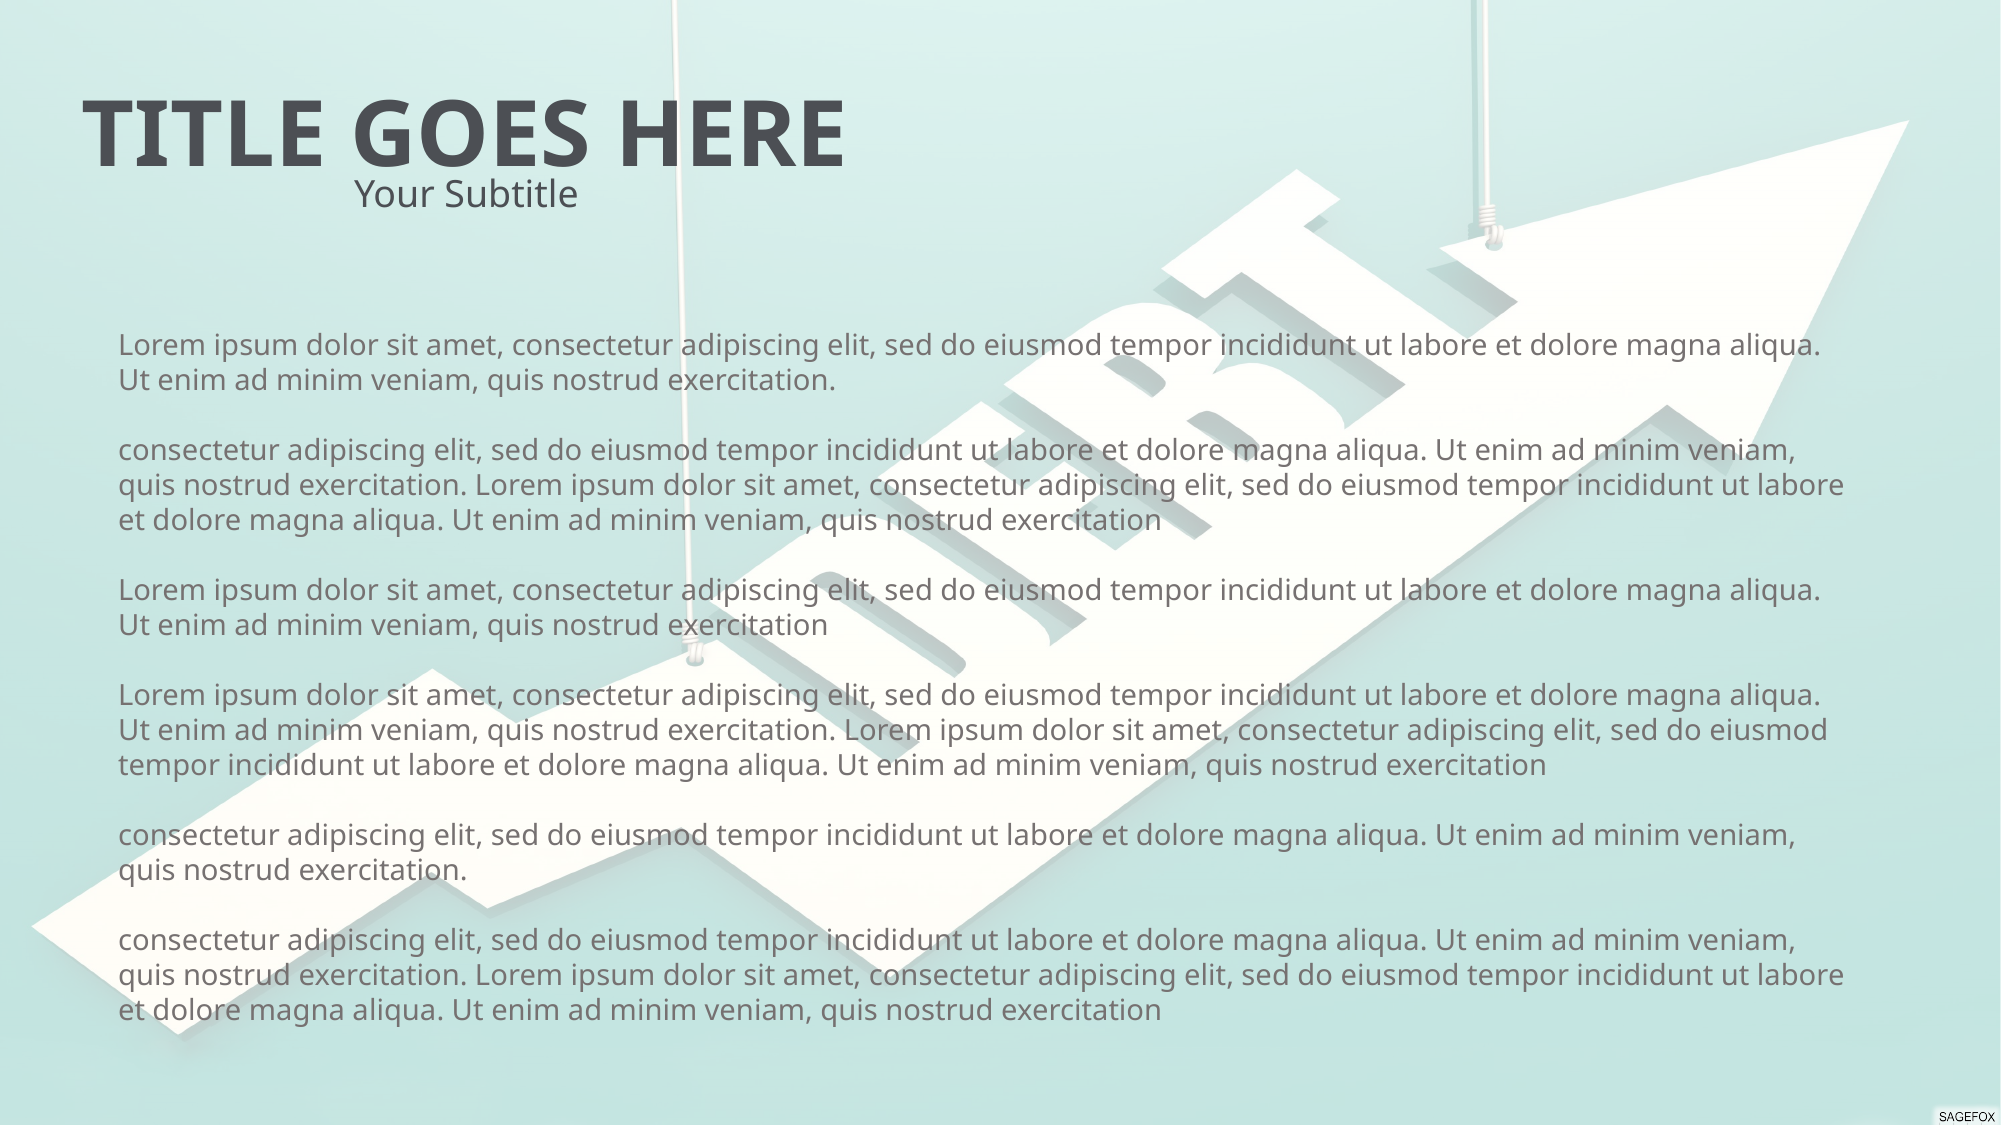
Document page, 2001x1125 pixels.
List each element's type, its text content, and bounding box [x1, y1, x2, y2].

text_box Lorem ipsum dolor sit amet, consectetur adipiscing elit, sed do eiusmod tempor incididunt ut labore et dolore magna aliqua. Ut enim ad minim veniam, quis nostrud exercitation. consectetur adipiscing elit, sed do eiusmod tempor incididunt ut labore et dolore magna aliqua. Ut enim ad minim veniam, quis nostrud exercitation. Lorem ipsum dolor sit amet, consectetur adipiscing elit, sed do eiusmod tempor incididunt ut labore et dolore magna aliqua. Ut enim ad minim veniam, quis nostrud exercitation Lorem ipsum dolor sit amet, consectetur adipiscing elit, sed do eiusmod tempor incididunt ut labore et dolore magna aliqua. Ut enim ad minim veniam, quis nostrud exercitation Lorem ipsum dolor sit amet, consectetur adipiscing elit, sed do eiusmod tempor incididunt ut labore et dolore magna aliqua. Ut enim ad minim veniam, quis nostrud exercitation. Lorem ipsum dolor sit amet, consectetur adipiscing elit, sed do eiusmod tempor incididunt ut labore et dolore magna aliqua. Ut enim ad minim veniam, quis nostrud exercitation consectetur adipiscing elit, sed do eiusmod tempor incididunt ut labore et dolore magna aliqua. Ut enim ad minim veniam, quis nostrud exercitation. consectetur adipiscing elit, sed do eiusmod tempor incididunt ut labore et dolore magna aliqua. Ut enim ad minim veniam, quis nostrud exercitation. Lorem ipsum dolor sit amet, consectetur adipiscing elit, sed do eiusmod tempor incididunt ut labore et dolore magna aliqua. Ut enim ad minim veniam, quis nostrud exercitation [103, 319, 1866, 1069]
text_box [13, 66, 918, 224]
picture [1936, 1111, 1997, 1125]
